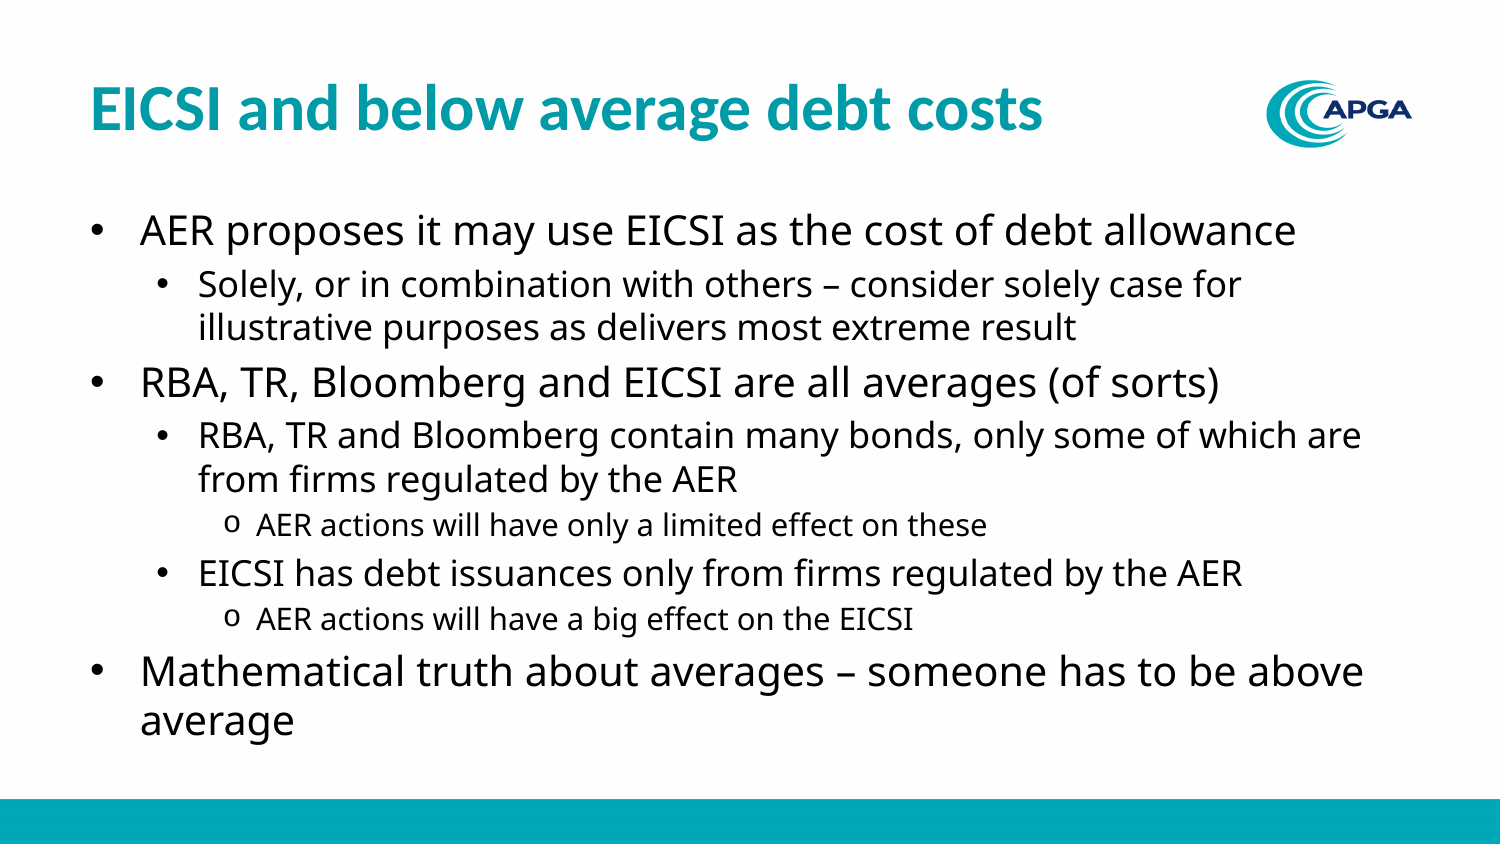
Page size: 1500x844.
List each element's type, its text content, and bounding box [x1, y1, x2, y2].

title EICSI and below average debt costs [75, 33, 1228, 175]
picture [0, 0, 1500, 844]
list AER proposes it may use EICSI as the cost of debt allowance Solely, or in combination with others – consider solely case for illustrative purposes as delivers most extreme result RBA, TR, Bloomberg and EICSI are all averages (of sorts) RBA, TR and Bloomberg contain many bonds, only some of which are from firms regulated by the AER AER actions will have only a limited effect on these EICSI has debt issuances only from firms regulated by the AER AER actions will have a big effect on the EICSI Mathematical truth about averages – someone has to be above average [75, 196, 1425, 754]
